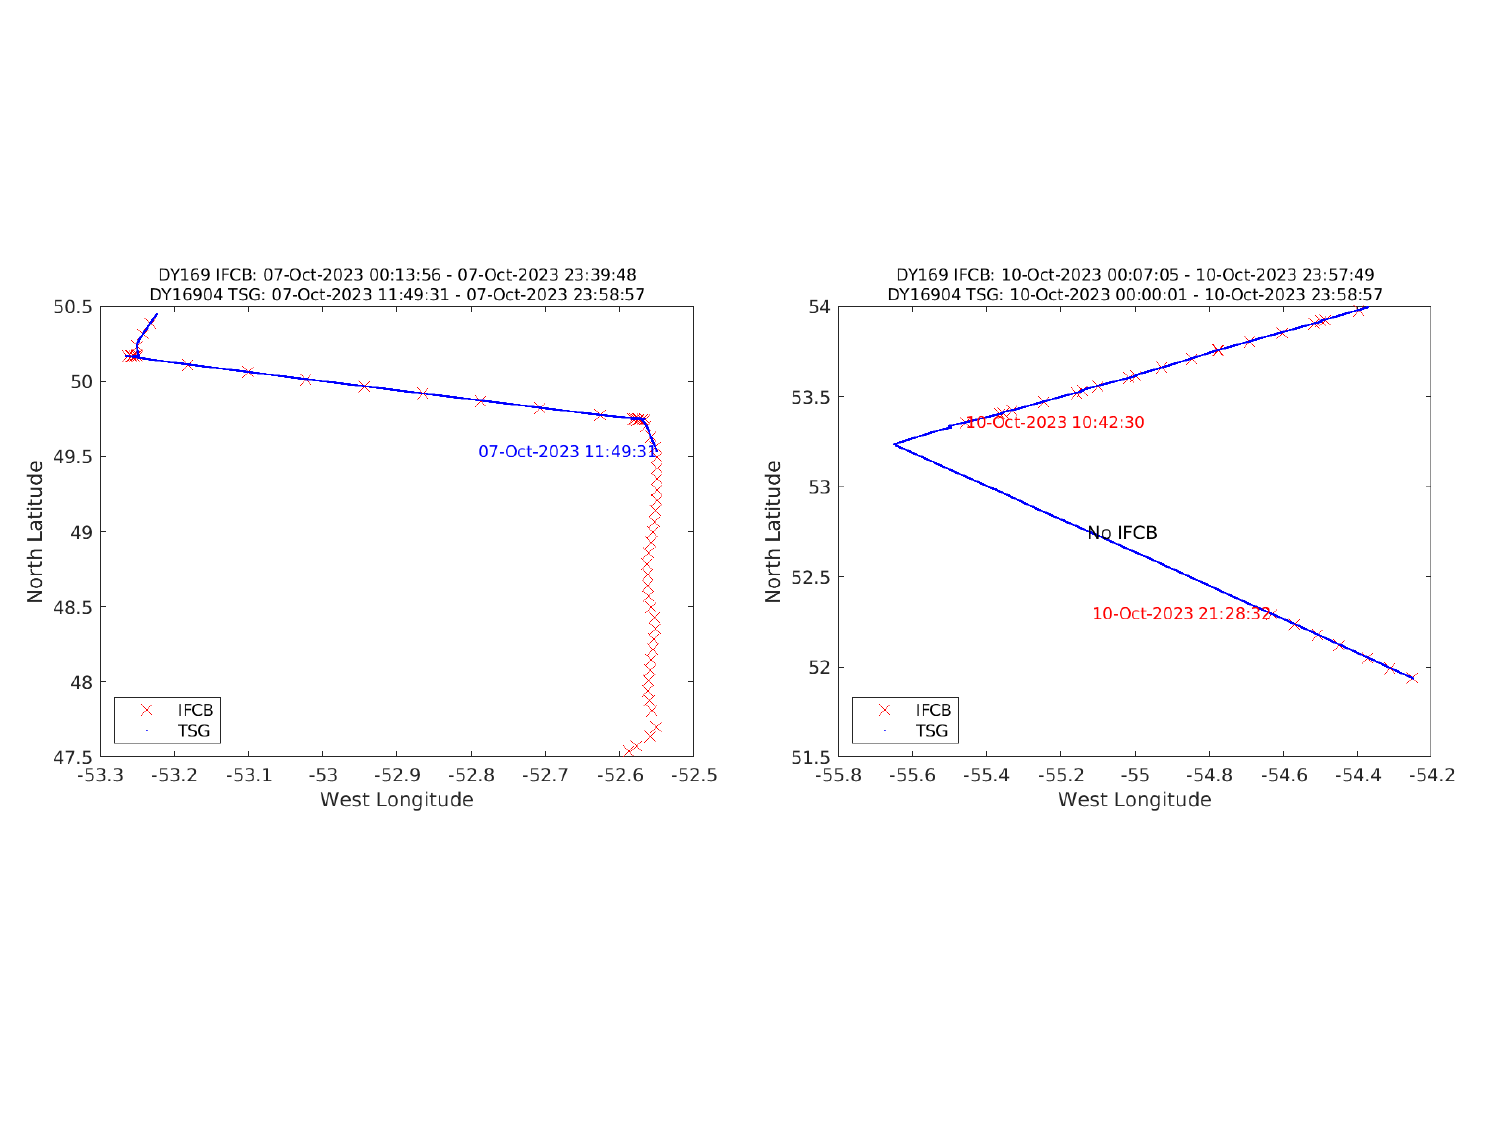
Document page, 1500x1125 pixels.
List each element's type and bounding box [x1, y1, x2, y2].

picture [0, 262, 1500, 818]
